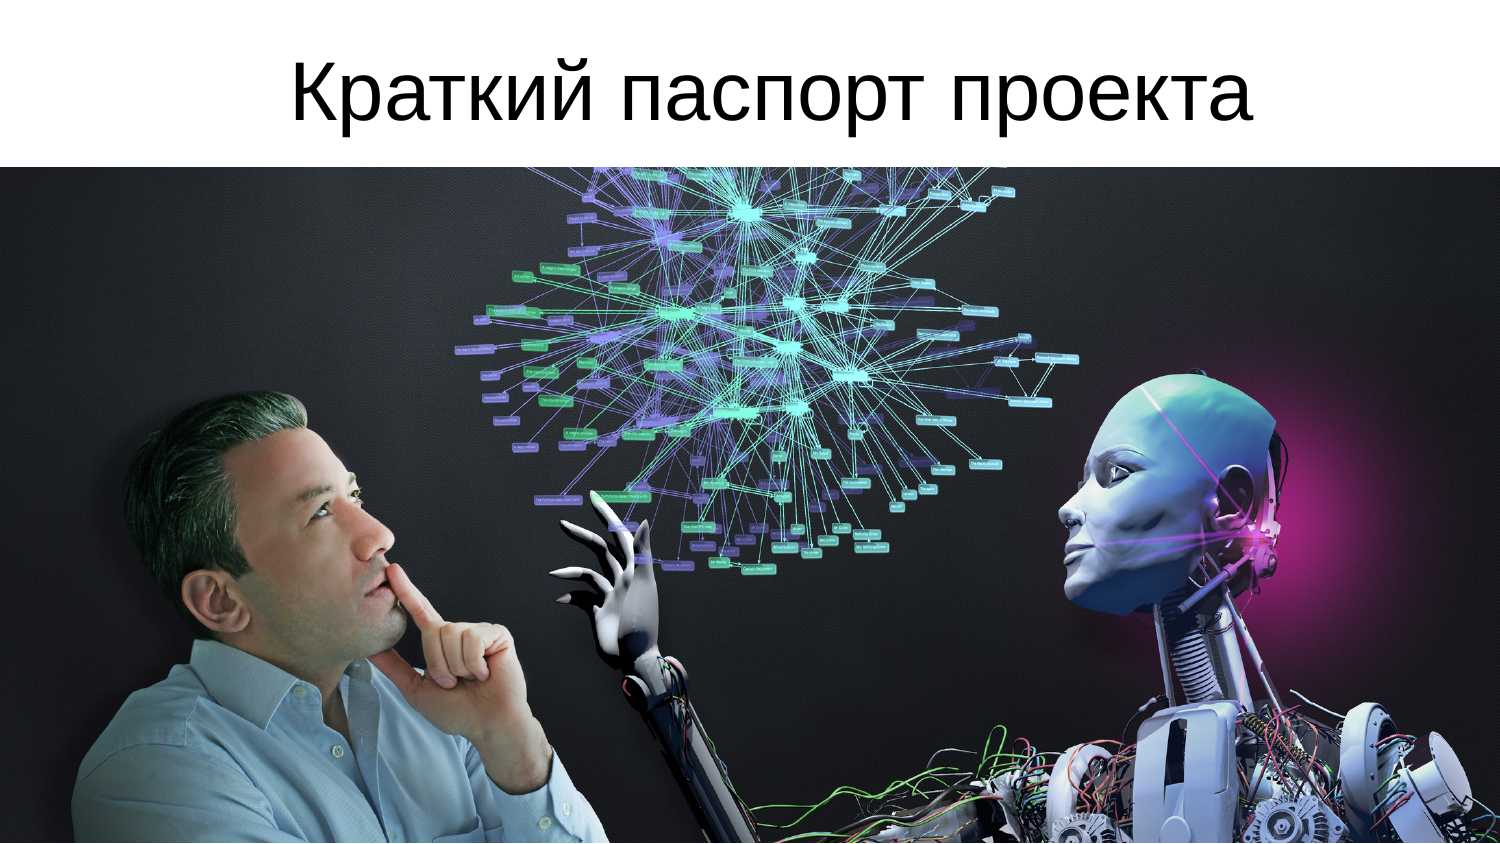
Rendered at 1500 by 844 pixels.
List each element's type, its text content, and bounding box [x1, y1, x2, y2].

title Краткий паспорт проекта [72, 18, 1471, 157]
picture [0, 166, 1500, 843]
